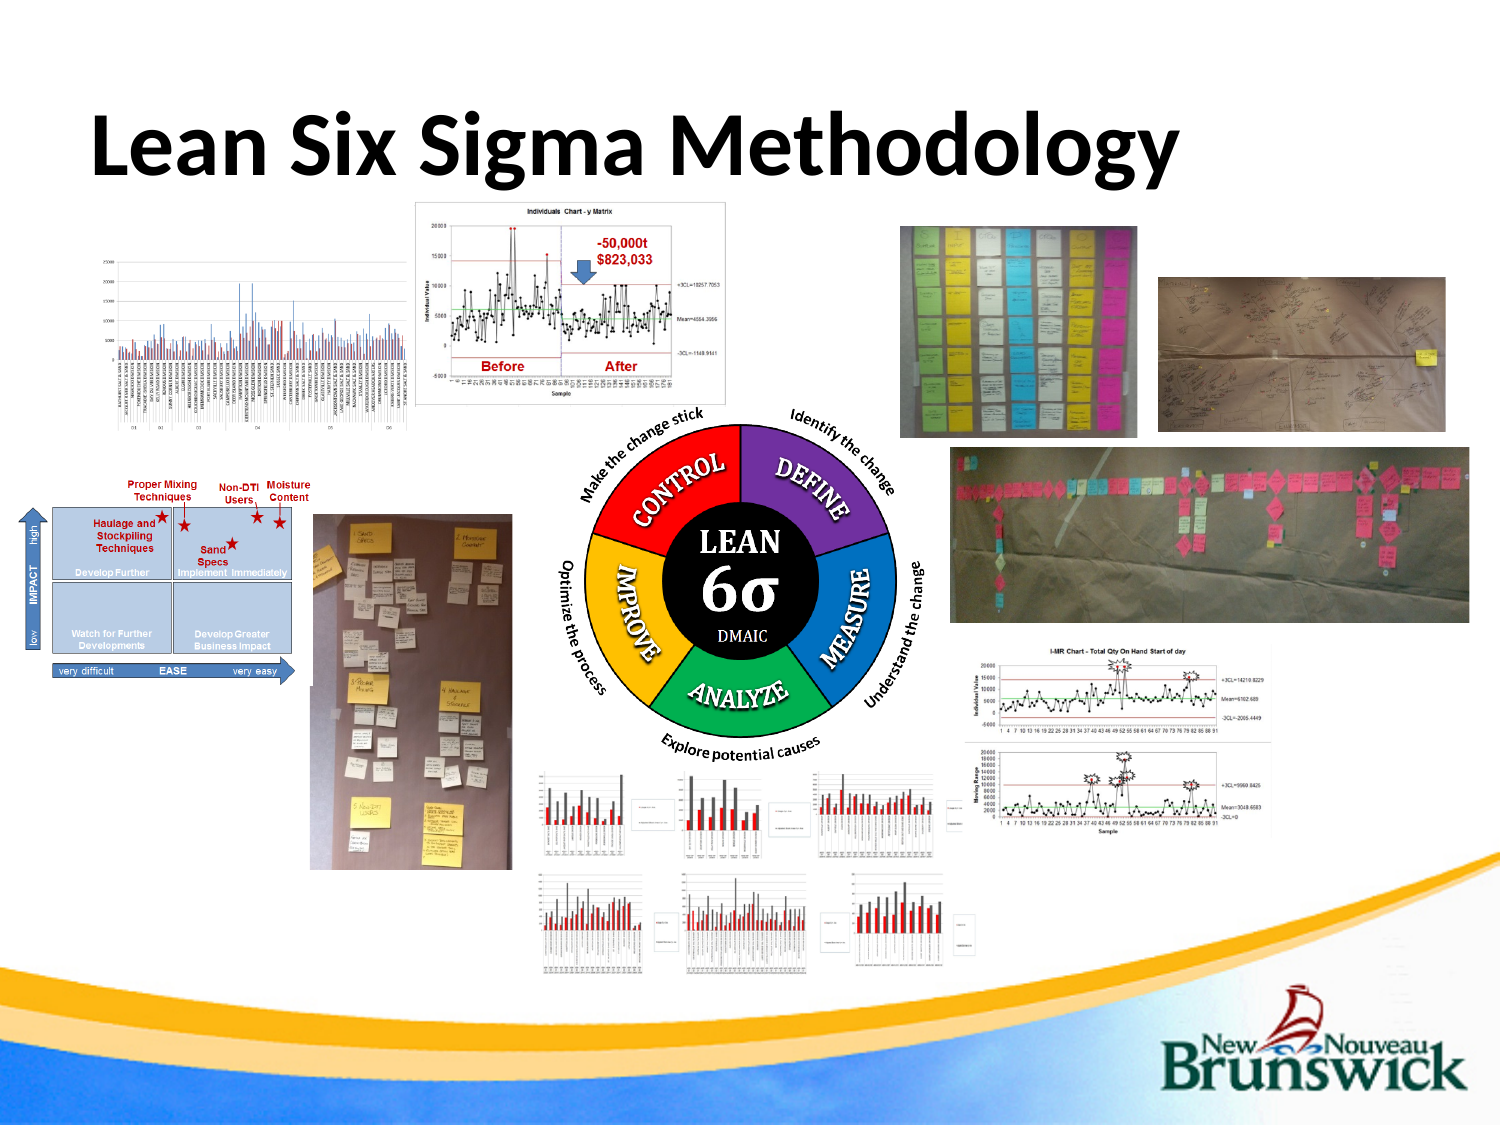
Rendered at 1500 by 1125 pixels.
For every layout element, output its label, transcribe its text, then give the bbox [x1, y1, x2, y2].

picture [549, 401, 932, 770]
picture [0, 823, 1500, 1125]
title Lean Six Sigma Methodology [75, 45, 1425, 198]
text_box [13, 199, 1470, 982]
